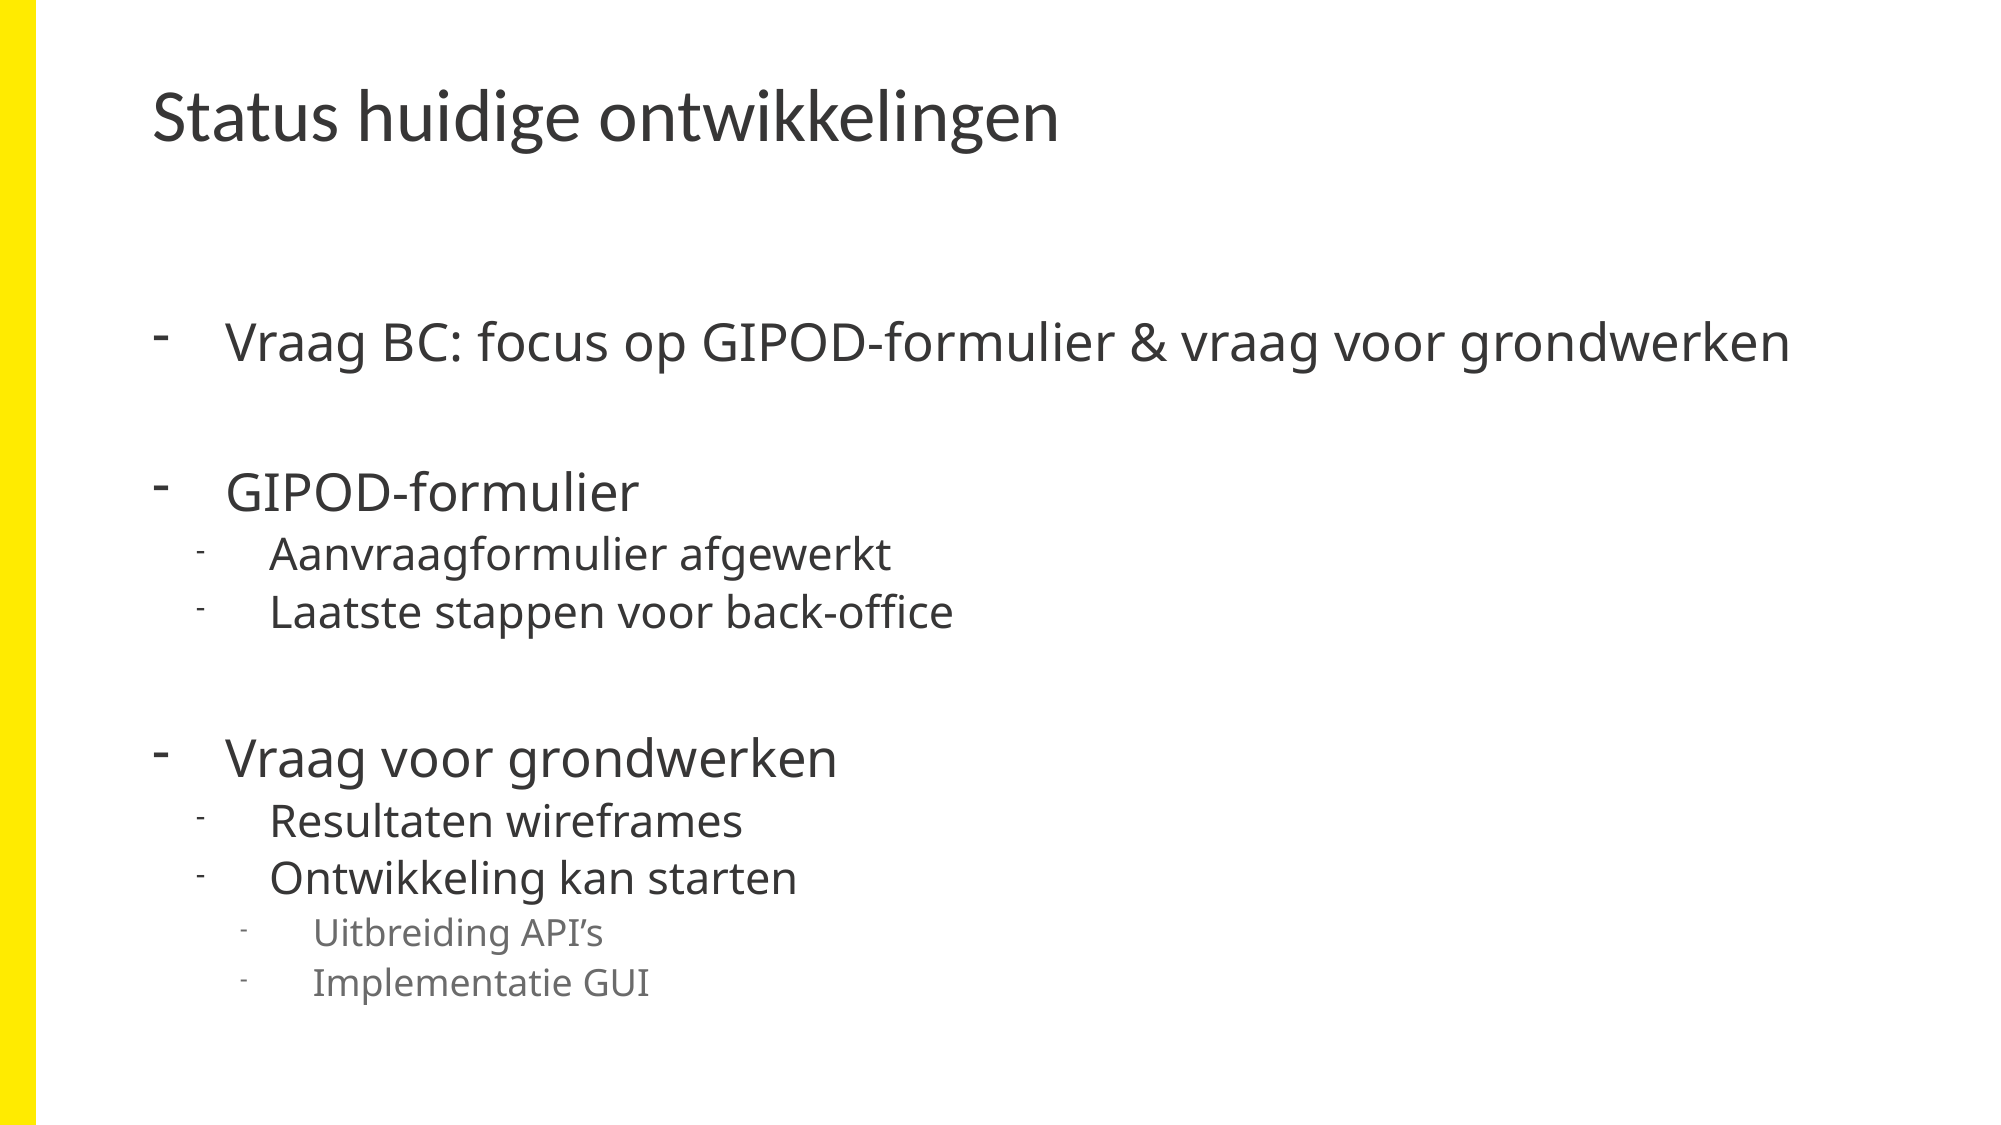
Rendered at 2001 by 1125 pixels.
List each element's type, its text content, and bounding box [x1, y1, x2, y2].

title Status huidige ontwikkelingen [137, 59, 1863, 176]
list Vraag BC: focus op GIPOD-formulier & vraag voor grondwerken GIPOD-formulier Aanvraagformulier afgewerkt Laatste stappen voor back-office Vraag voor grondwerken Resultaten wireframes Ontwikkeling kan starten Uitbreiding API’s Implementatie GUI [137, 308, 1863, 1014]
